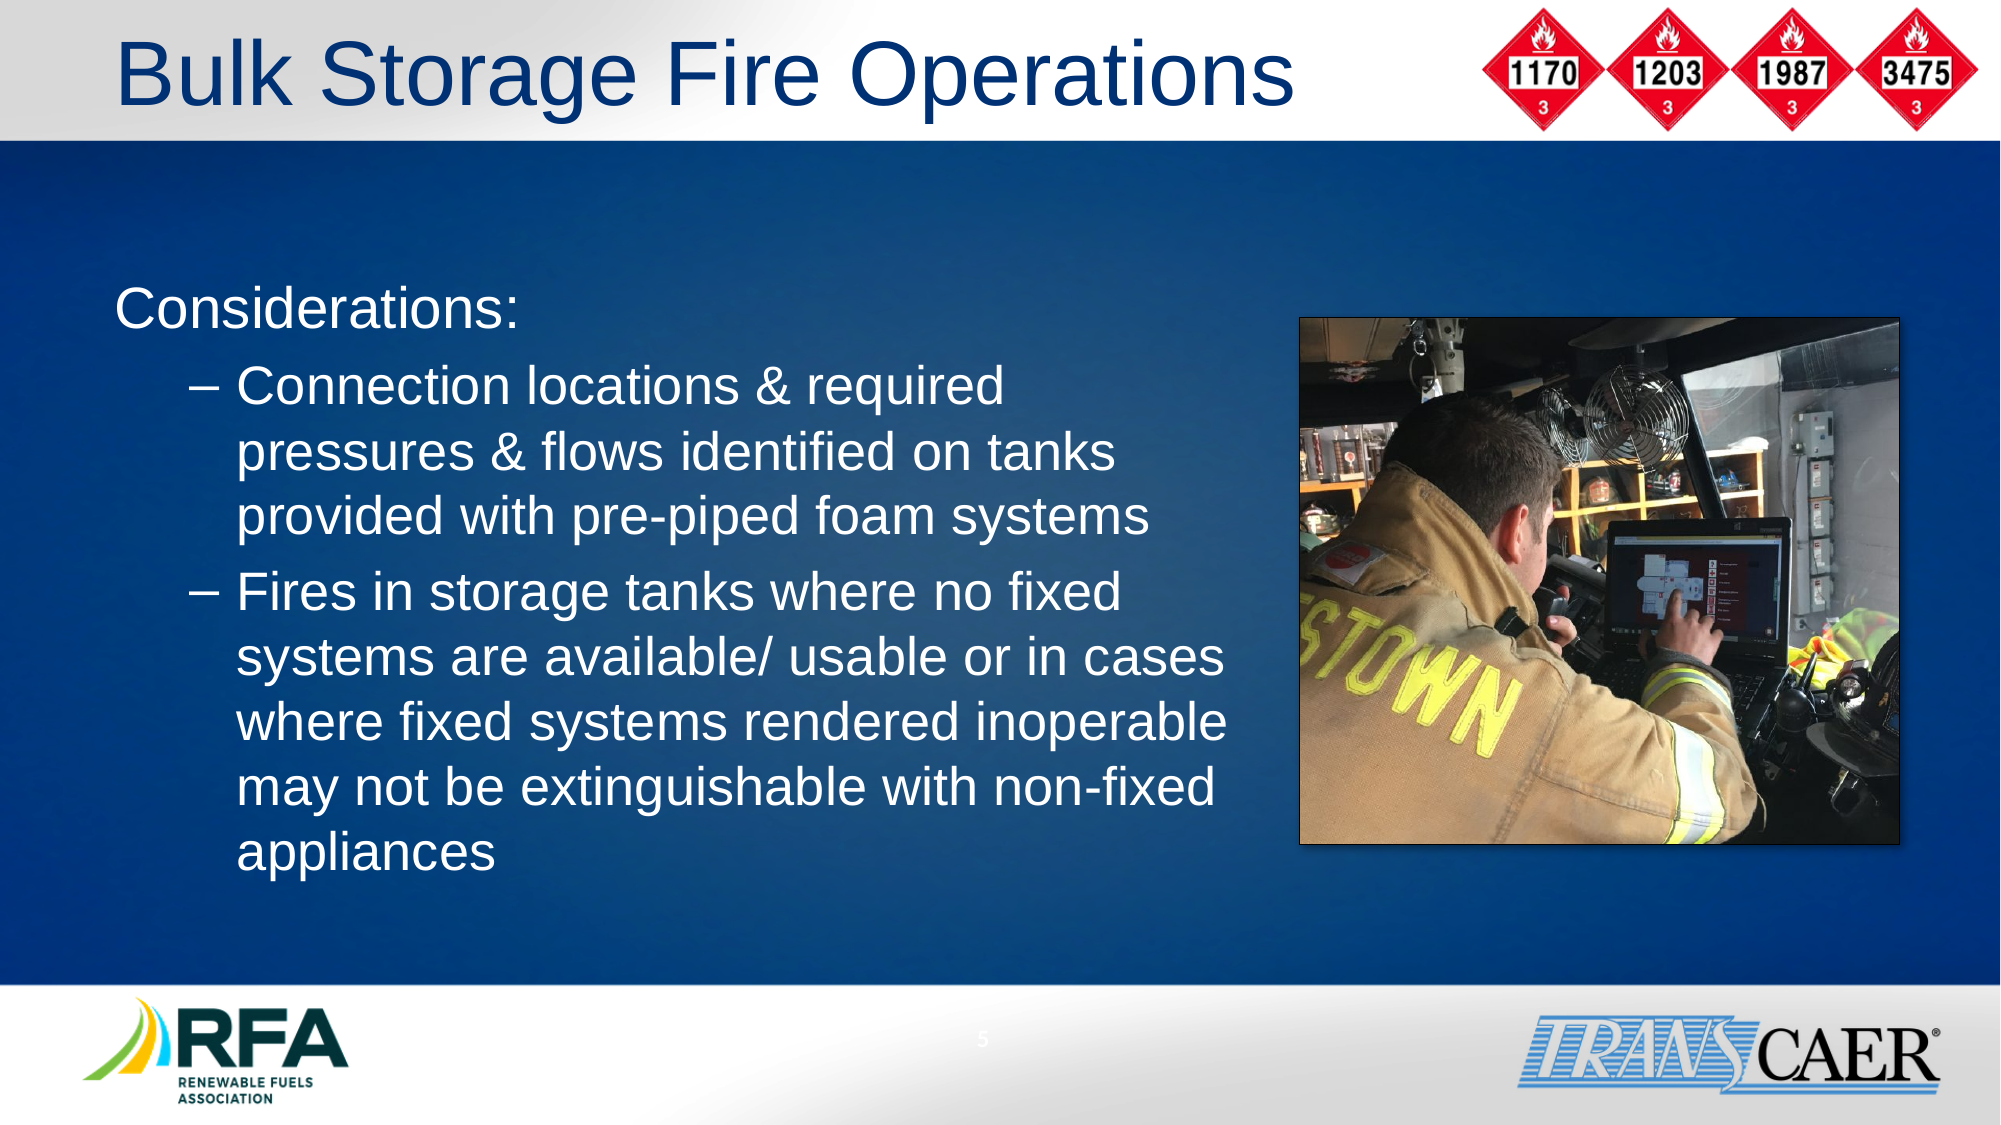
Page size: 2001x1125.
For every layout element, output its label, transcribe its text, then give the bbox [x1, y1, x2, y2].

list Considerations: Connection locations & required pressures & flows identified on tanks provided with pre-piped foam systems Fires in storage tanks where no fixed systems are available/ usable or in cases where fixed systems rendered inoperable may not be extinguishable with non-fixed appliances [99, 262, 1250, 988]
picture [0, 0, 2001, 1125]
title Bulk Storage Fire Operations [99, 0, 1663, 138]
